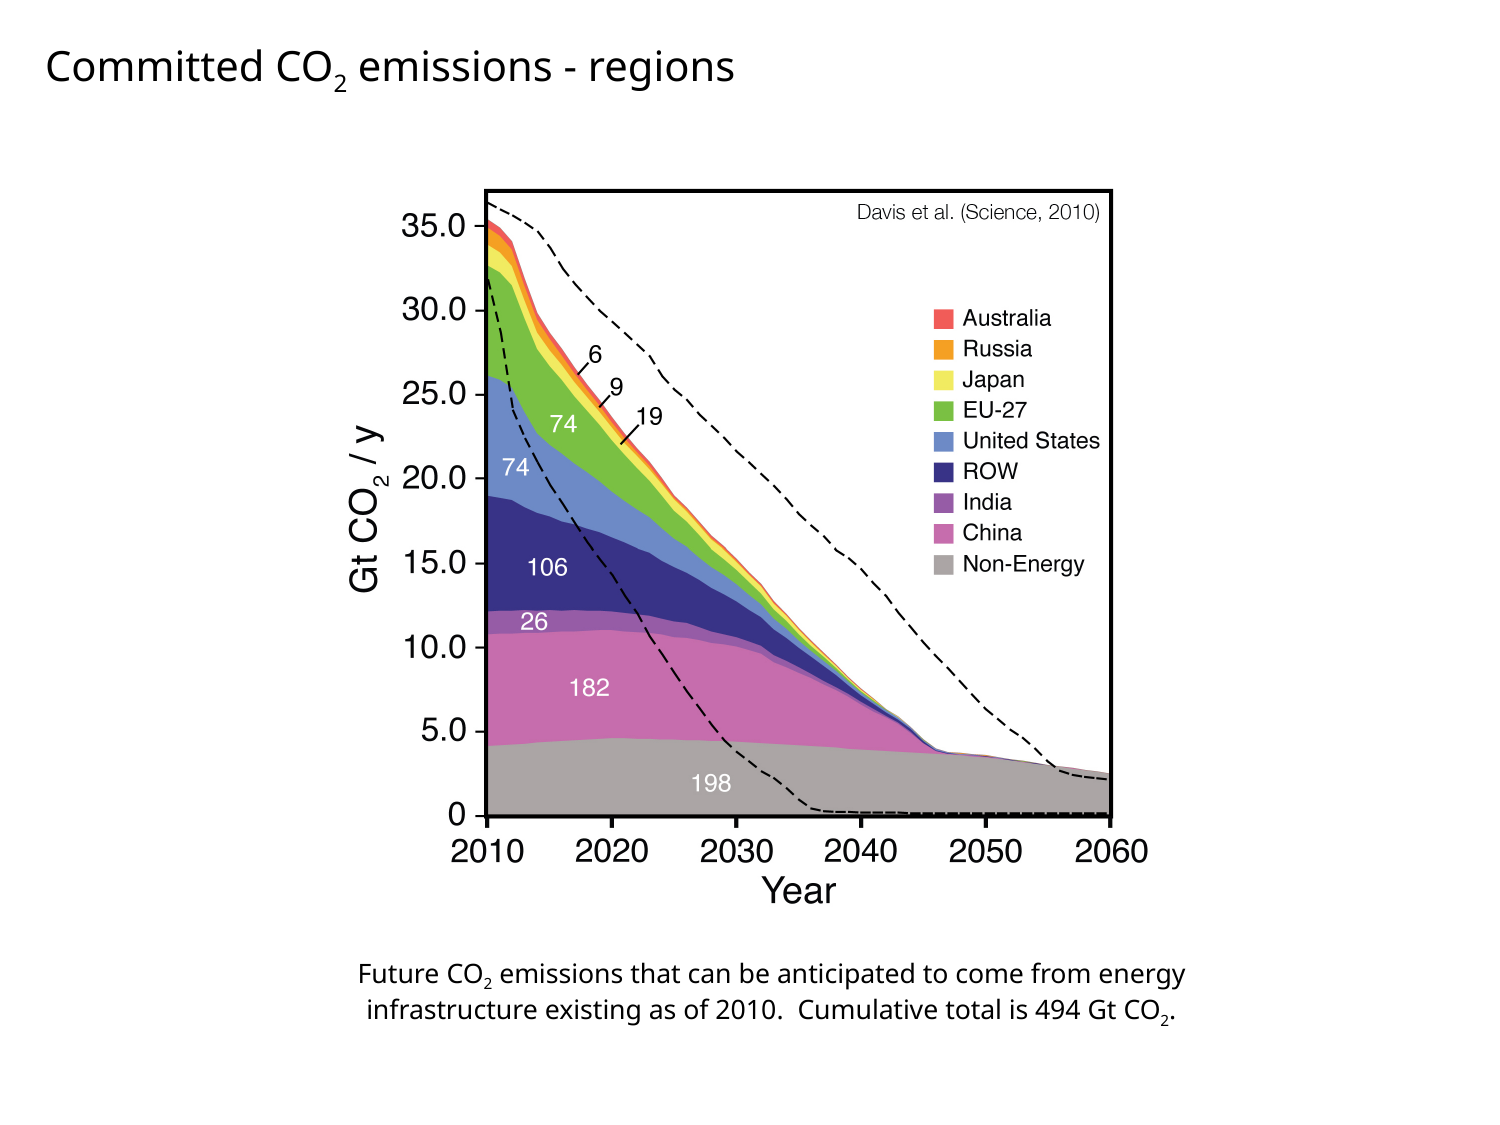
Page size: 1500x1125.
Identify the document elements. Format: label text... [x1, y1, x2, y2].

title Committed CO2 emissions - regions [30, 23, 1306, 114]
text_box Future CO2 emissions that can be anticipated to come from energy infrastructure existing as of 2010. Cumulative total is 494 Gt CO2. [284, 948, 1258, 1038]
picture [332, 182, 1149, 916]
